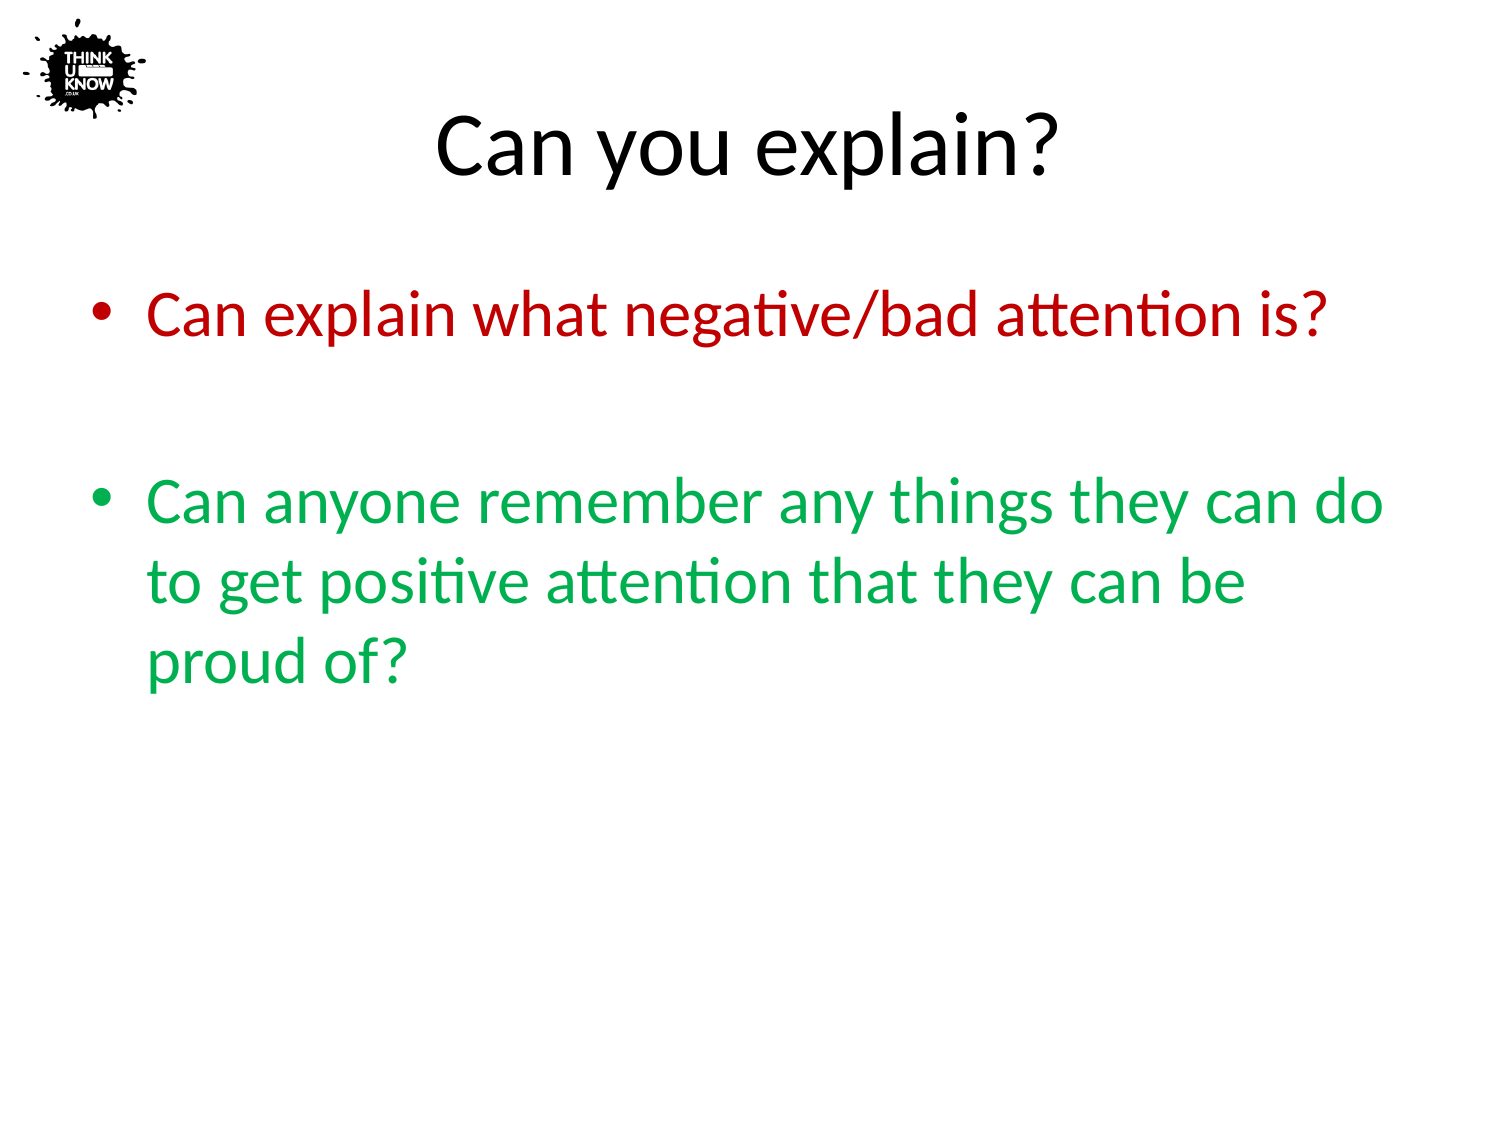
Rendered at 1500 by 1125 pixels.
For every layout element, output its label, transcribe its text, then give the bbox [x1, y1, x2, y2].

list Can explain what negative/bad attention is? Can anyone remember any things they can do to get positive attention that they can be proud of? [75, 262, 1425, 1005]
title Can you explain? [75, 45, 1425, 233]
picture [0, 0, 176, 137]
